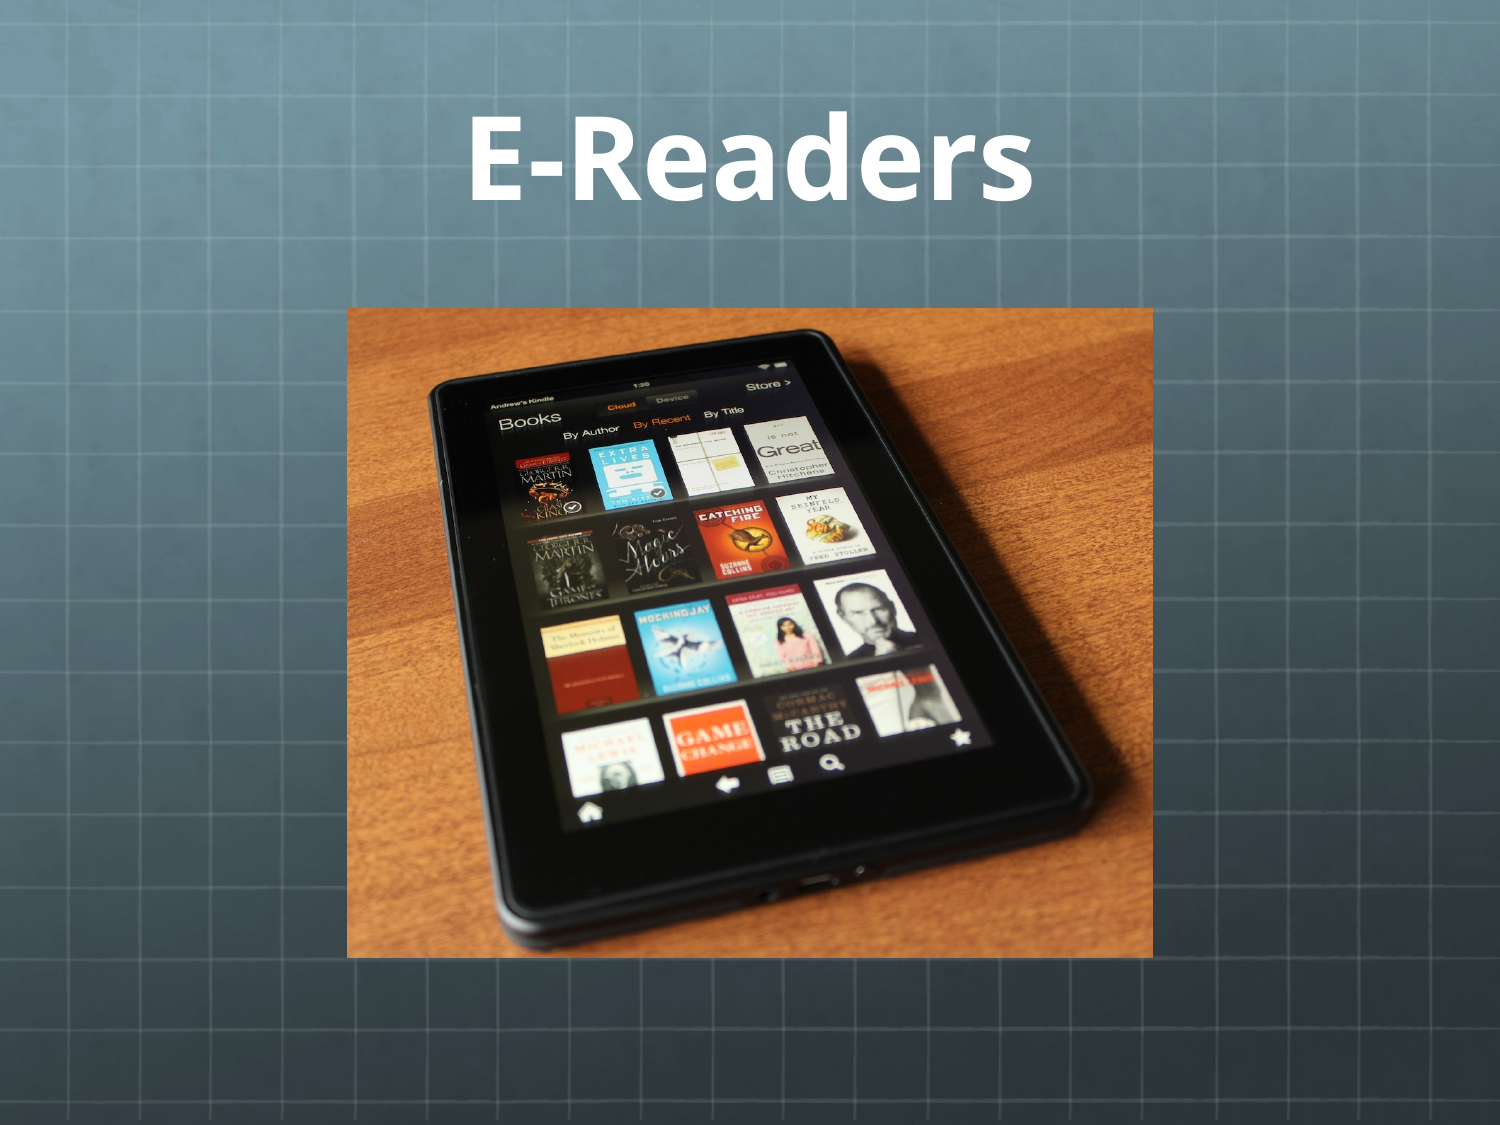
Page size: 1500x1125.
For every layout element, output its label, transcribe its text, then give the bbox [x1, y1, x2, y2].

picture [0, 0, 1500, 1125]
title E-Readers [127, 17, 1372, 289]
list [127, 308, 1373, 958]
